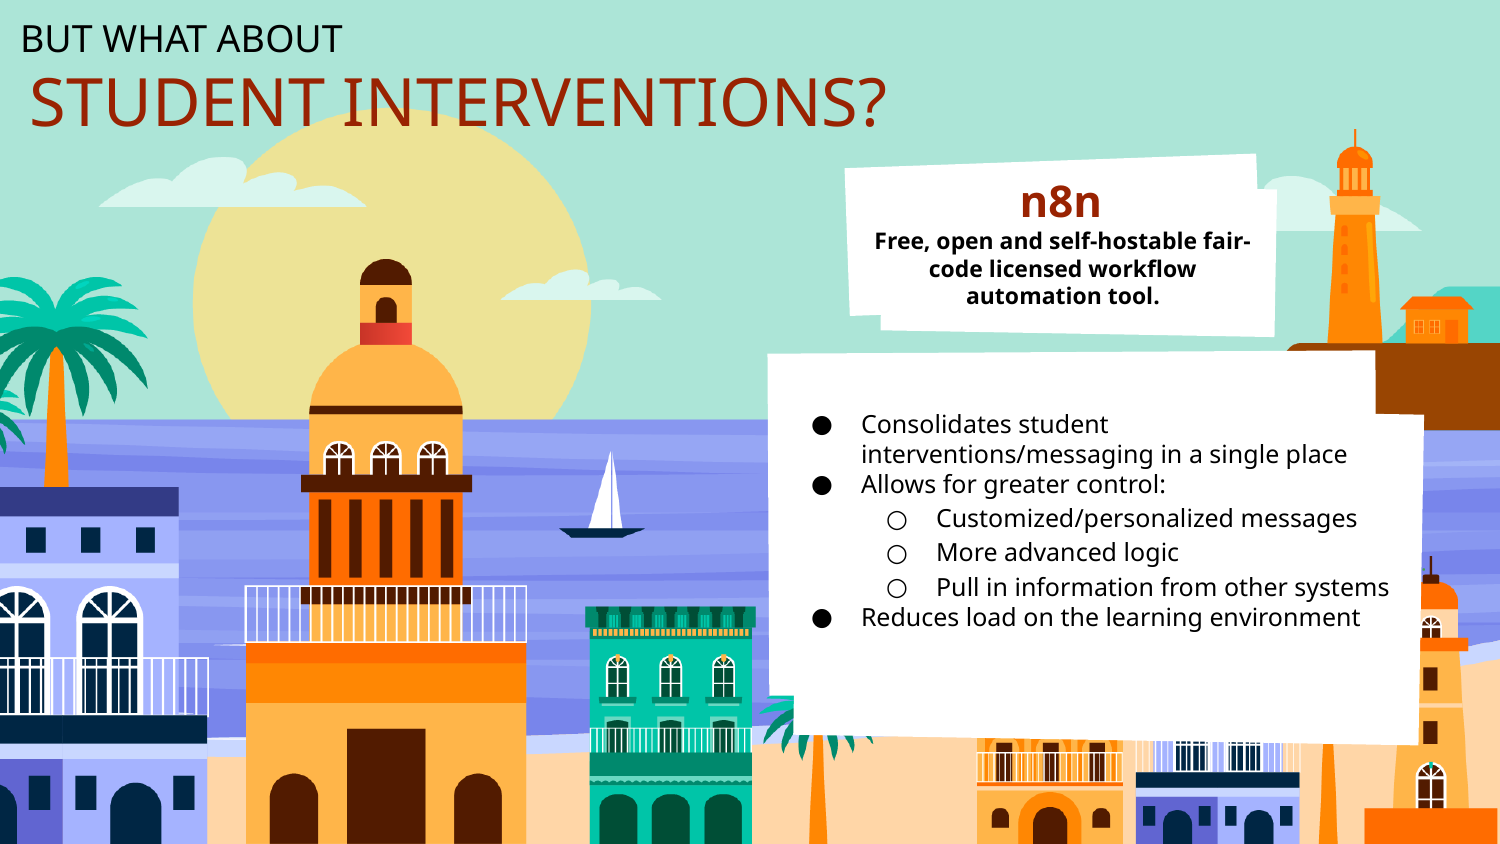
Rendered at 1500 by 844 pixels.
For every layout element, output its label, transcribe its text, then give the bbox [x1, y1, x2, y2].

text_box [759, 349, 1423, 753]
title BUT WHAT ABOUT STUDENT INTERVENTIONS? [5, 0, 1011, 146]
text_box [844, 152, 1278, 338]
picture [0, 0, 1500, 844]
